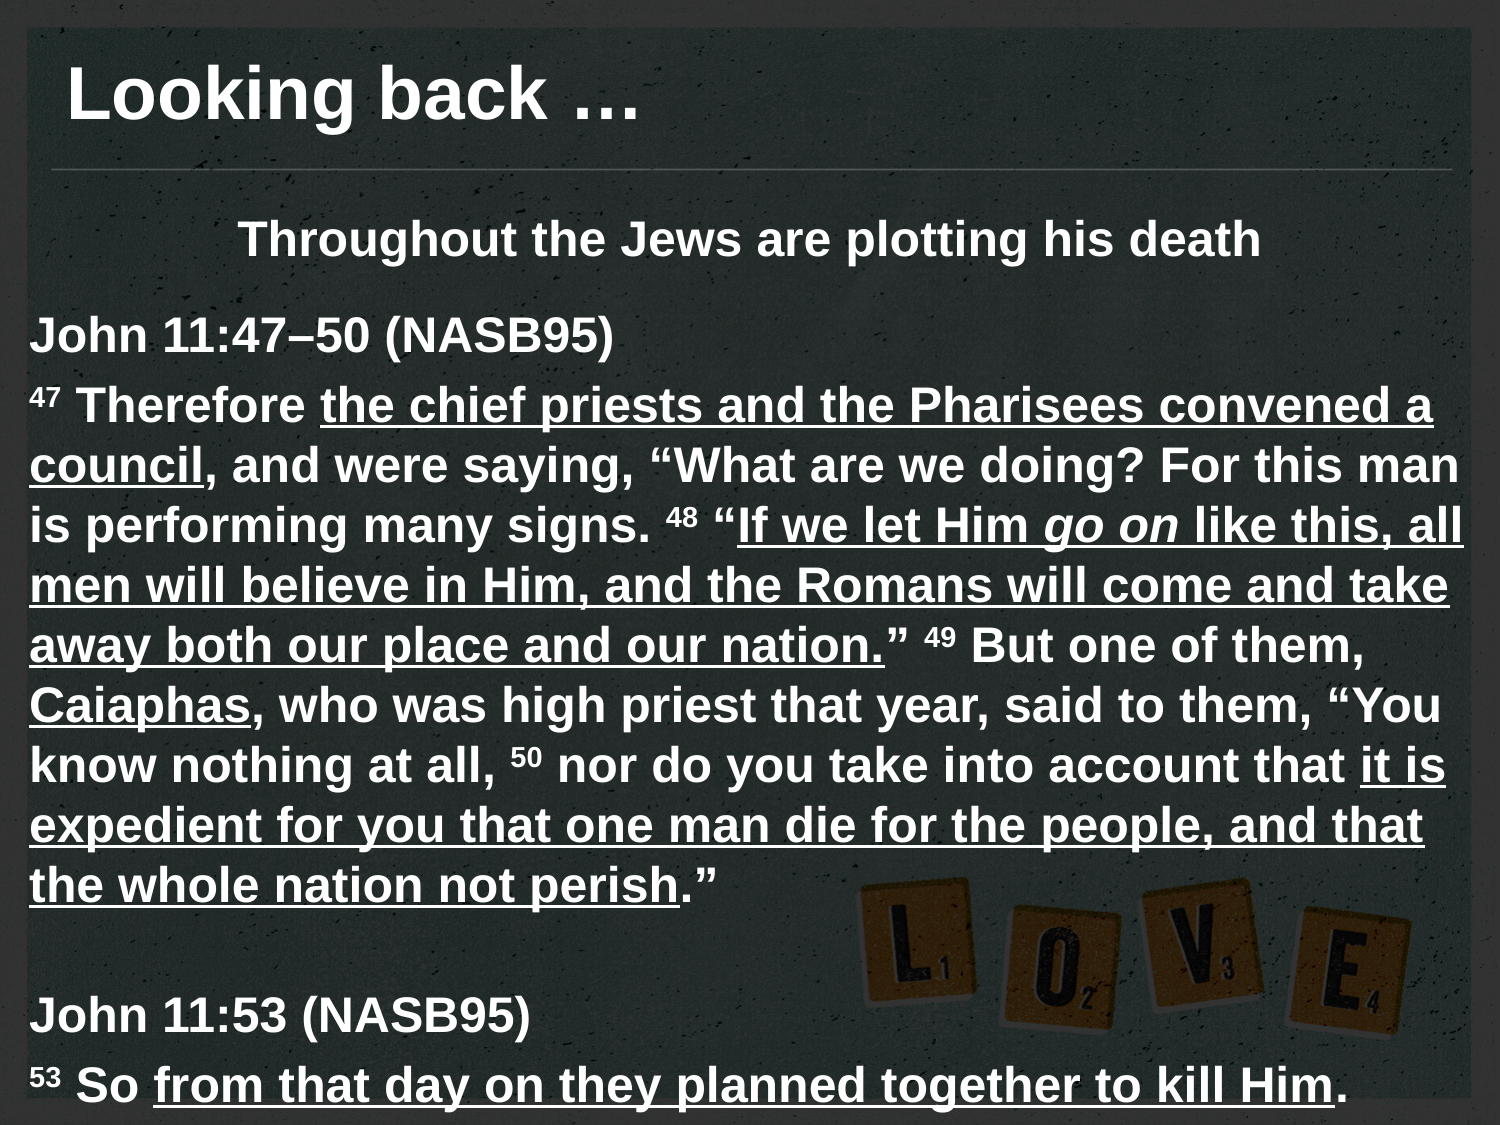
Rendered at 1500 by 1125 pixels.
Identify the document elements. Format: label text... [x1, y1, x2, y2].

text_box [0, 274, 1500, 1125]
text_box [0, 0, 1500, 198]
text_box Looking back … [51, 37, 1449, 150]
text_box John 11:47–50 (NASB95) 47 Therefore the chief priests and the Pharisees convened a council, and were saying, “What are we doing? For this man is performing many signs. 48 “If we let Him go on like this, all men will believe in Him, and the Romans will come and take away both our place and our nation.” 49 But one of them, Caiaphas, who was high priest that year, said to them, “You know nothing at all, 50 nor do you take into account that it is expedient for you that one man die for the people, and that the whole nation not perish.” John 11:53 (NASB95) 53 So from that day on they planned together to kill Him. [14, 294, 1500, 1120]
text_box Throughout the Jews are plotting his death [0, 198, 1500, 274]
